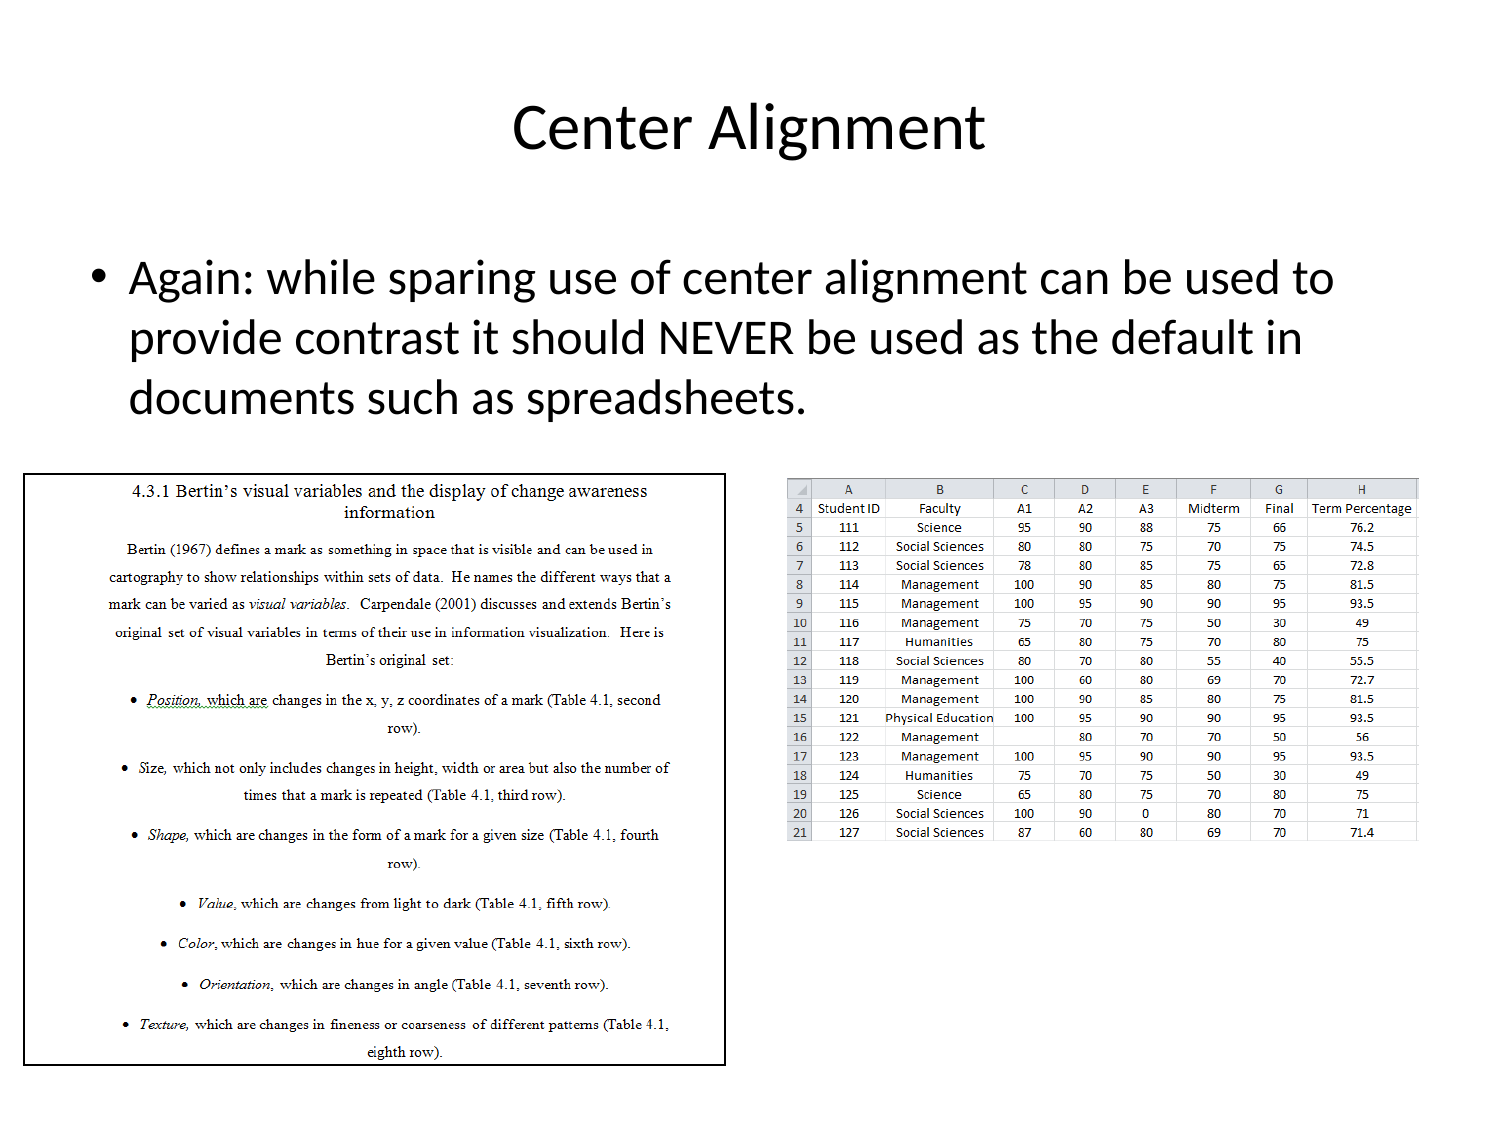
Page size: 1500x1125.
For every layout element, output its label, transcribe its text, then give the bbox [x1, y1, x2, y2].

title Center Alignment [75, 45, 1425, 200]
picture [787, 478, 1419, 841]
list Again: while sparing use of center alignment can be used to provide contrast it should NEVER be used as the default in documents such as spreadsheets. [75, 237, 1425, 1063]
picture [24, 474, 725, 1065]
